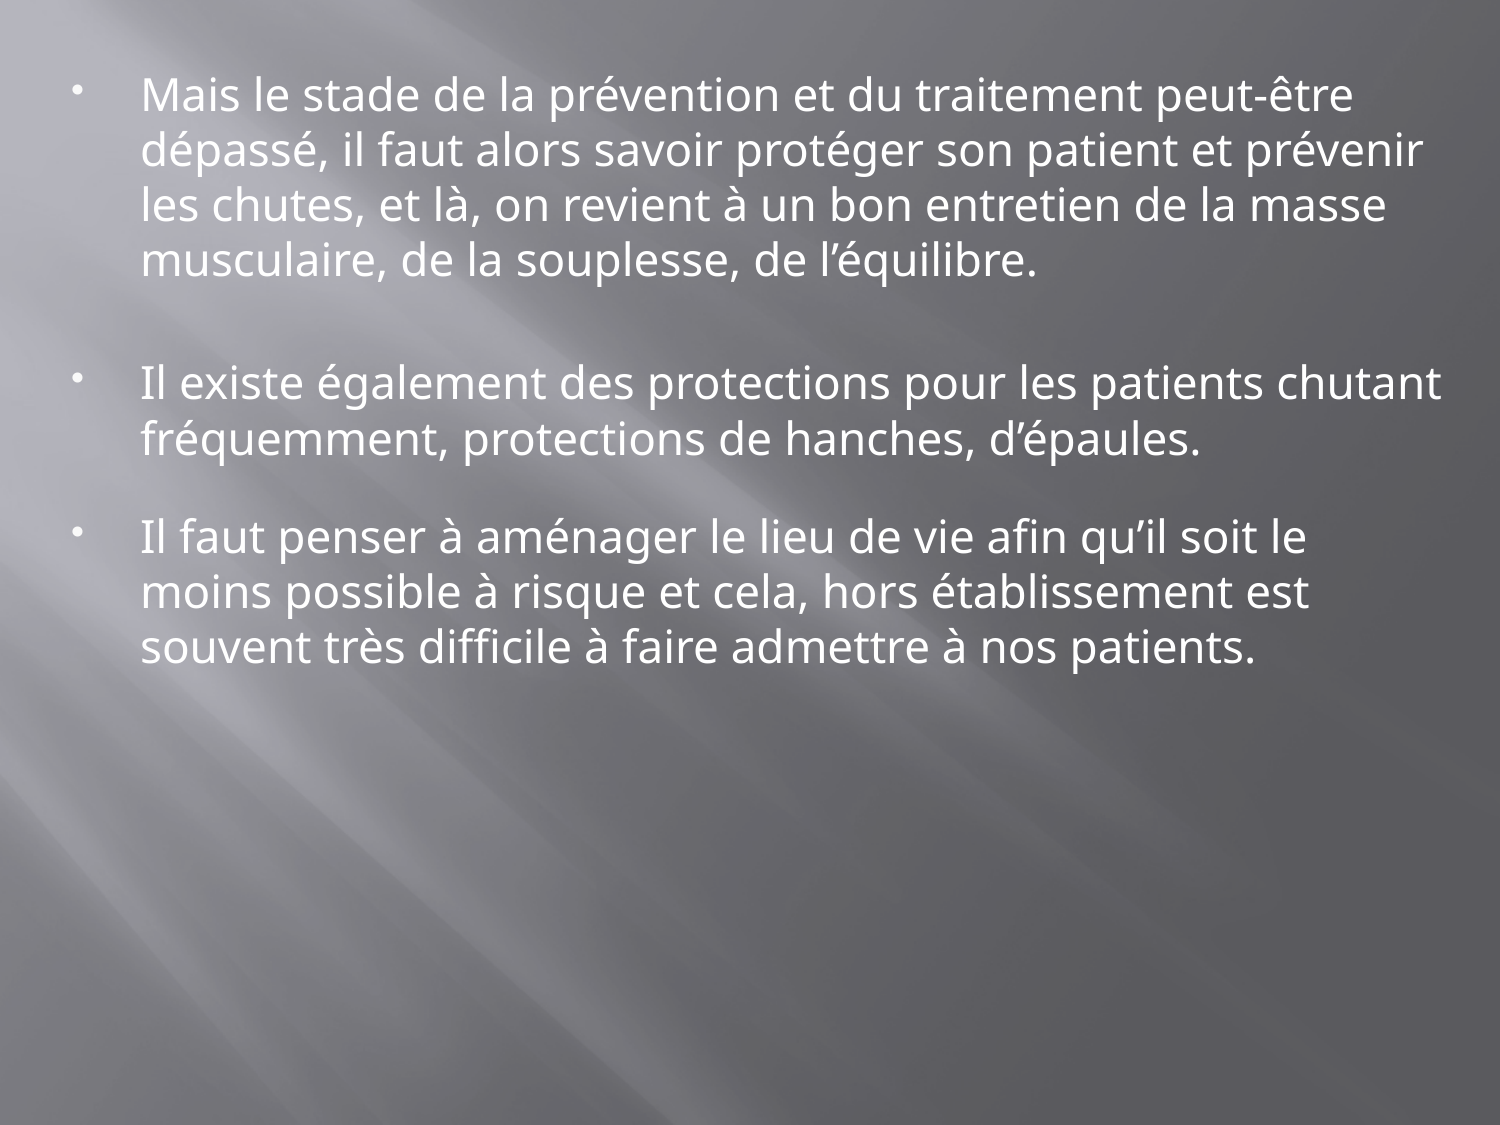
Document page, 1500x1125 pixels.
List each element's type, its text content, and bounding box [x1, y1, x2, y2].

list Mais le stade de la prévention et du traitement peut-être dépassé, il faut alors savoir protéger son patient et prévenir les chutes, et là, on revient à un bon entretien de la masse musculaire, de la souplesse, de l’équilibre. Il existe également des protections pour les patients chutant fréquemment, protections de hanches, d’épaules. Il faut penser à aménager le lieu de vie afin qu’il soit le moins possible à risque et cela, hors établissement est souvent très difficile à faire admettre à nos patients. [35, 58, 1465, 704]
